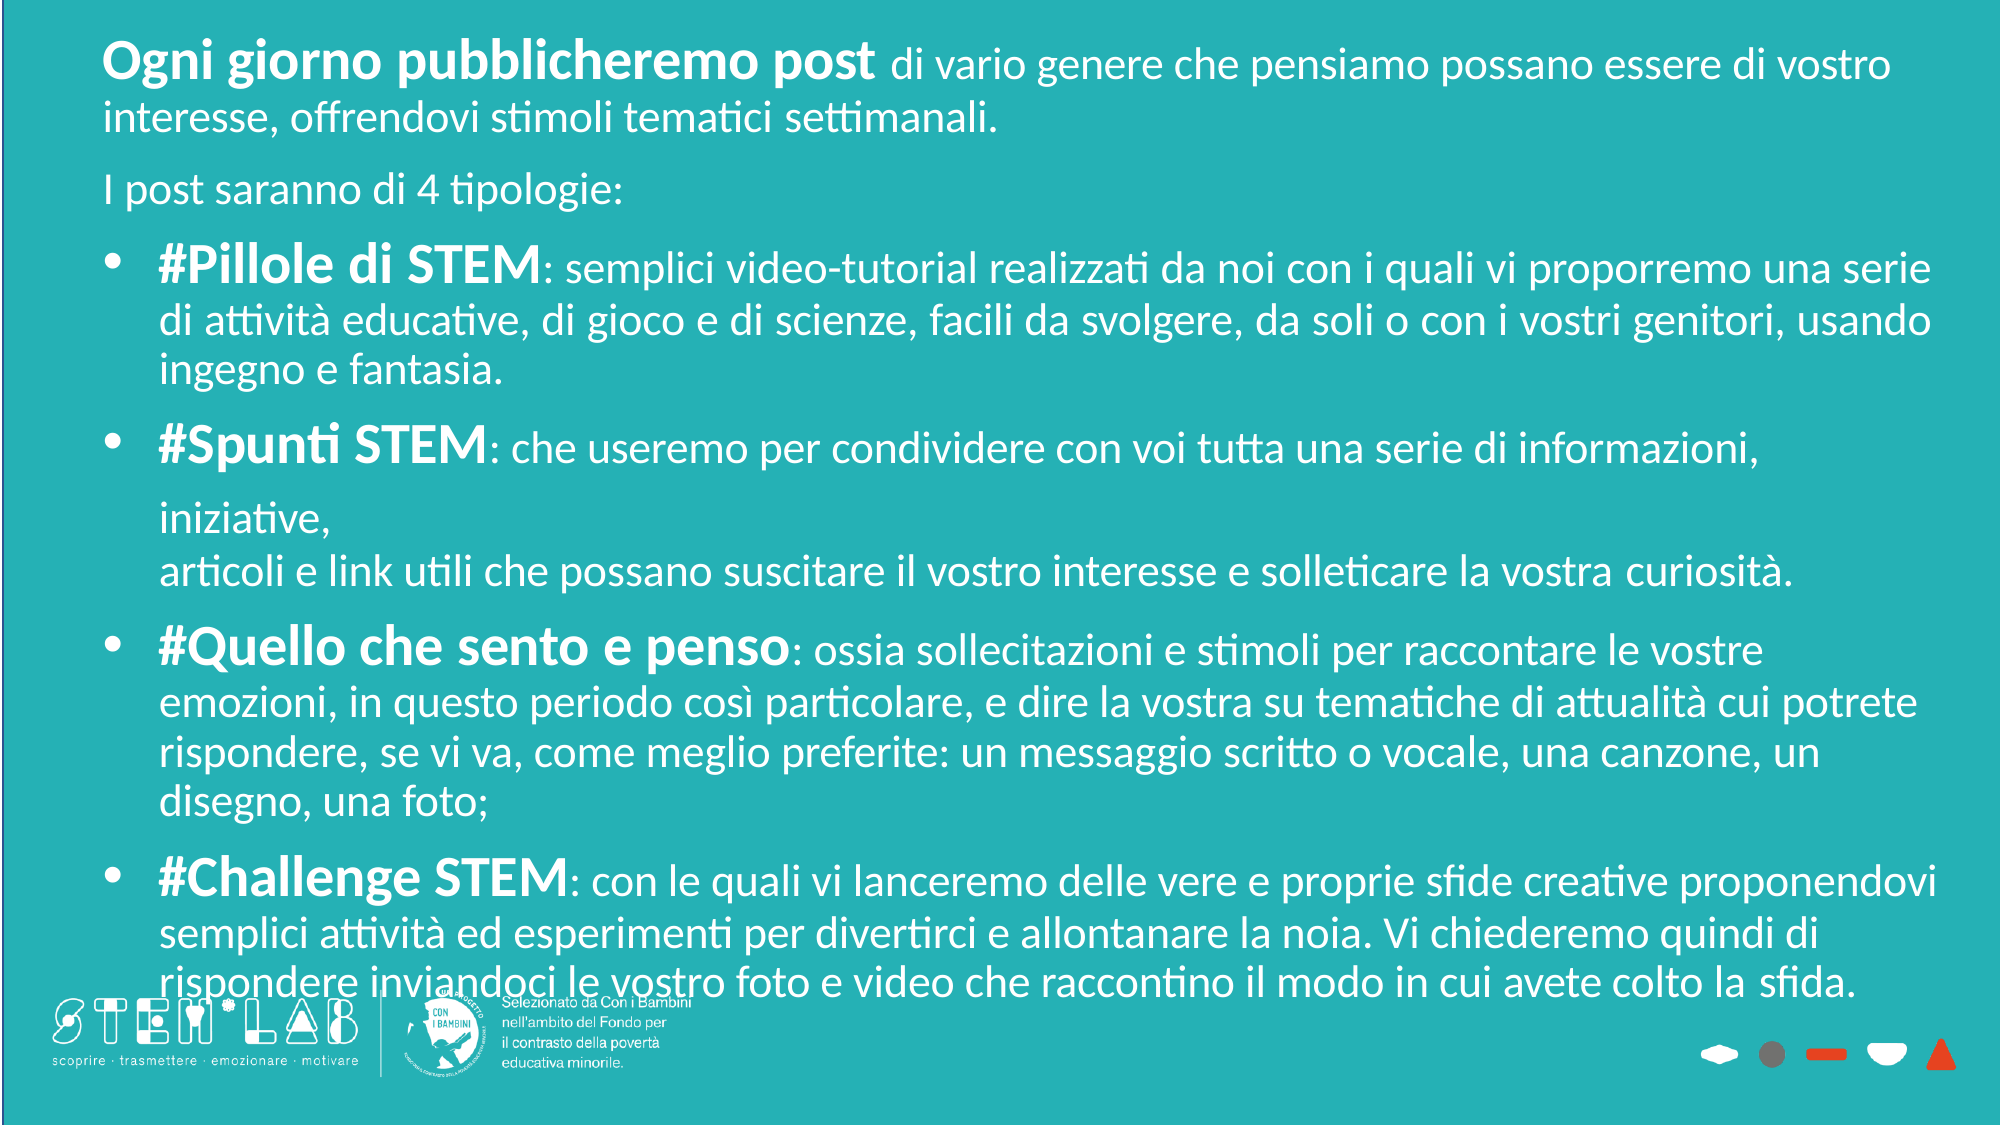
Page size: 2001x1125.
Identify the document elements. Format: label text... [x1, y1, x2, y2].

text_box I post saranno di 4 tipologie: #Pillole di STEM: semplici video-tutorial realizzati da noi con i quali vi proporremo una serie di attività educative, di gioco e di scienze, facili da svolgere, da soli o con i vostri genitori, usando ingegno e fantasia. #Spunti STEM: che useremo per condividere con voi tutta una serie di informazioni, iniziative, articoli e link utili che possano suscitare il vostro interesse e solleticare la vostra curiosità. #Quello che sento e penso: ossia sollecitazioni e stimoli per raccontare le vostre emozioni, in questo periodo così particolare, e dire la vostra su tematiche di attualità cui potrete rispondere, se vi va, come meglio preferite: un messaggio scritto o vocale, una canzone, un disegno, una foto; #Challenge STEM: con le quali vi lanceremo delle vere e proprie sfide creative proponendovi semplici attività ed esperimenti per divertirci e allontanare la noia. Vi chiederemo quindi di rispondere inviandoci le vostro foto e video che raccontino il modo in cui avete colto la sfida. [100, 146, 1968, 1008]
title Ogni giorno pubblicheremo post di vario genere che pensiamo possano essere di vostro interesse, offrendovi stimoli tematici settimanali. [100, 20, 1912, 146]
text_box [17, 941, 725, 1125]
text_box [3, 0, 2000, 1125]
text_box [1656, 983, 2000, 1125]
